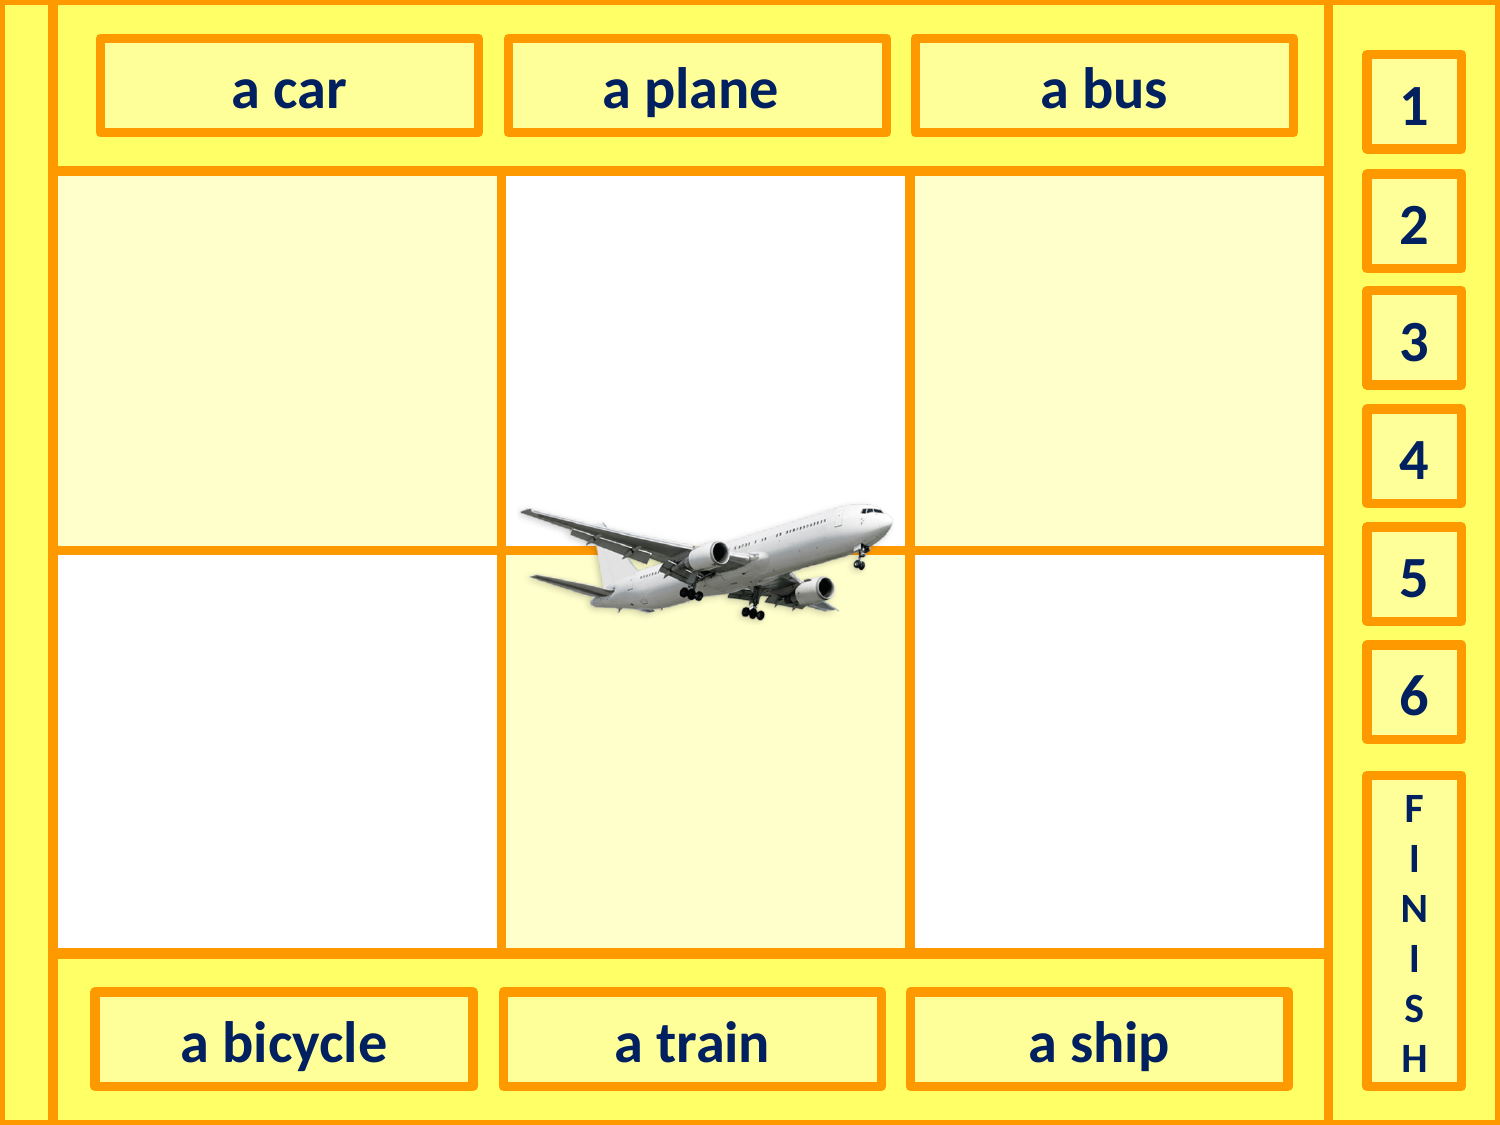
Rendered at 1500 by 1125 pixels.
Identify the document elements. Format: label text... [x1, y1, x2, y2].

text_box a ship [908, 990, 1290, 1089]
text_box 4 [1365, 407, 1464, 505]
text_box [500, 549, 908, 954]
text_box [500, 169, 908, 549]
text_box 6 [1365, 643, 1464, 742]
text_box F I N I S H [1365, 773, 1464, 1089]
text_box a plane [506, 36, 889, 135]
text_box 3 [1365, 289, 1464, 387]
text_box [51, 169, 500, 549]
text_box [1327, 0, 1500, 1125]
text_box 5 [1365, 525, 1464, 624]
text_box [908, 549, 1331, 954]
text_box a bus [913, 36, 1295, 135]
text_box a car [98, 36, 480, 135]
picture [517, 500, 895, 625]
text_box [55, 954, 1327, 1125]
text_box [51, 549, 500, 954]
text_box a bicycle [93, 990, 475, 1089]
text_box 1 [1365, 52, 1464, 151]
text_box 2 [1365, 172, 1464, 271]
text_box a train [501, 990, 883, 1089]
text_box [908, 169, 1331, 549]
text_box [55, 0, 1327, 169]
text_box [0, 0, 55, 1125]
